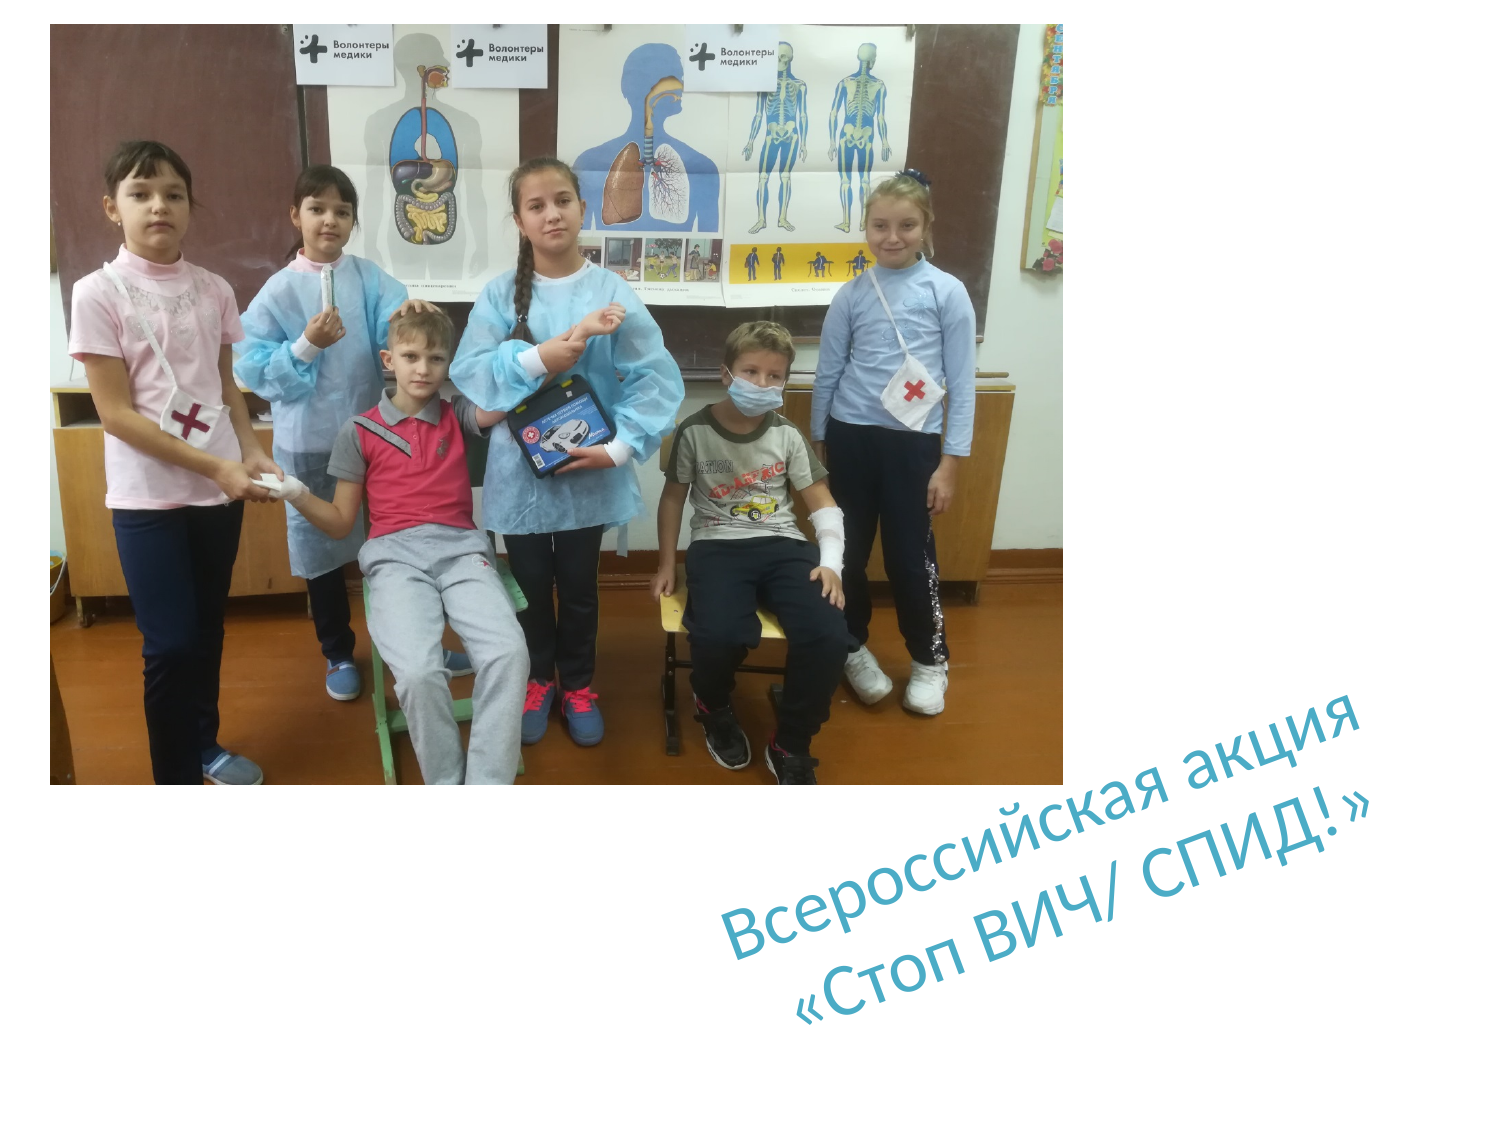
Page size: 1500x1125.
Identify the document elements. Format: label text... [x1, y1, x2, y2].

picture [49, 24, 1063, 785]
text_box Всероссийская акция «Стоп ВИЧ/ СПИД!» [606, 606, 1500, 1105]
